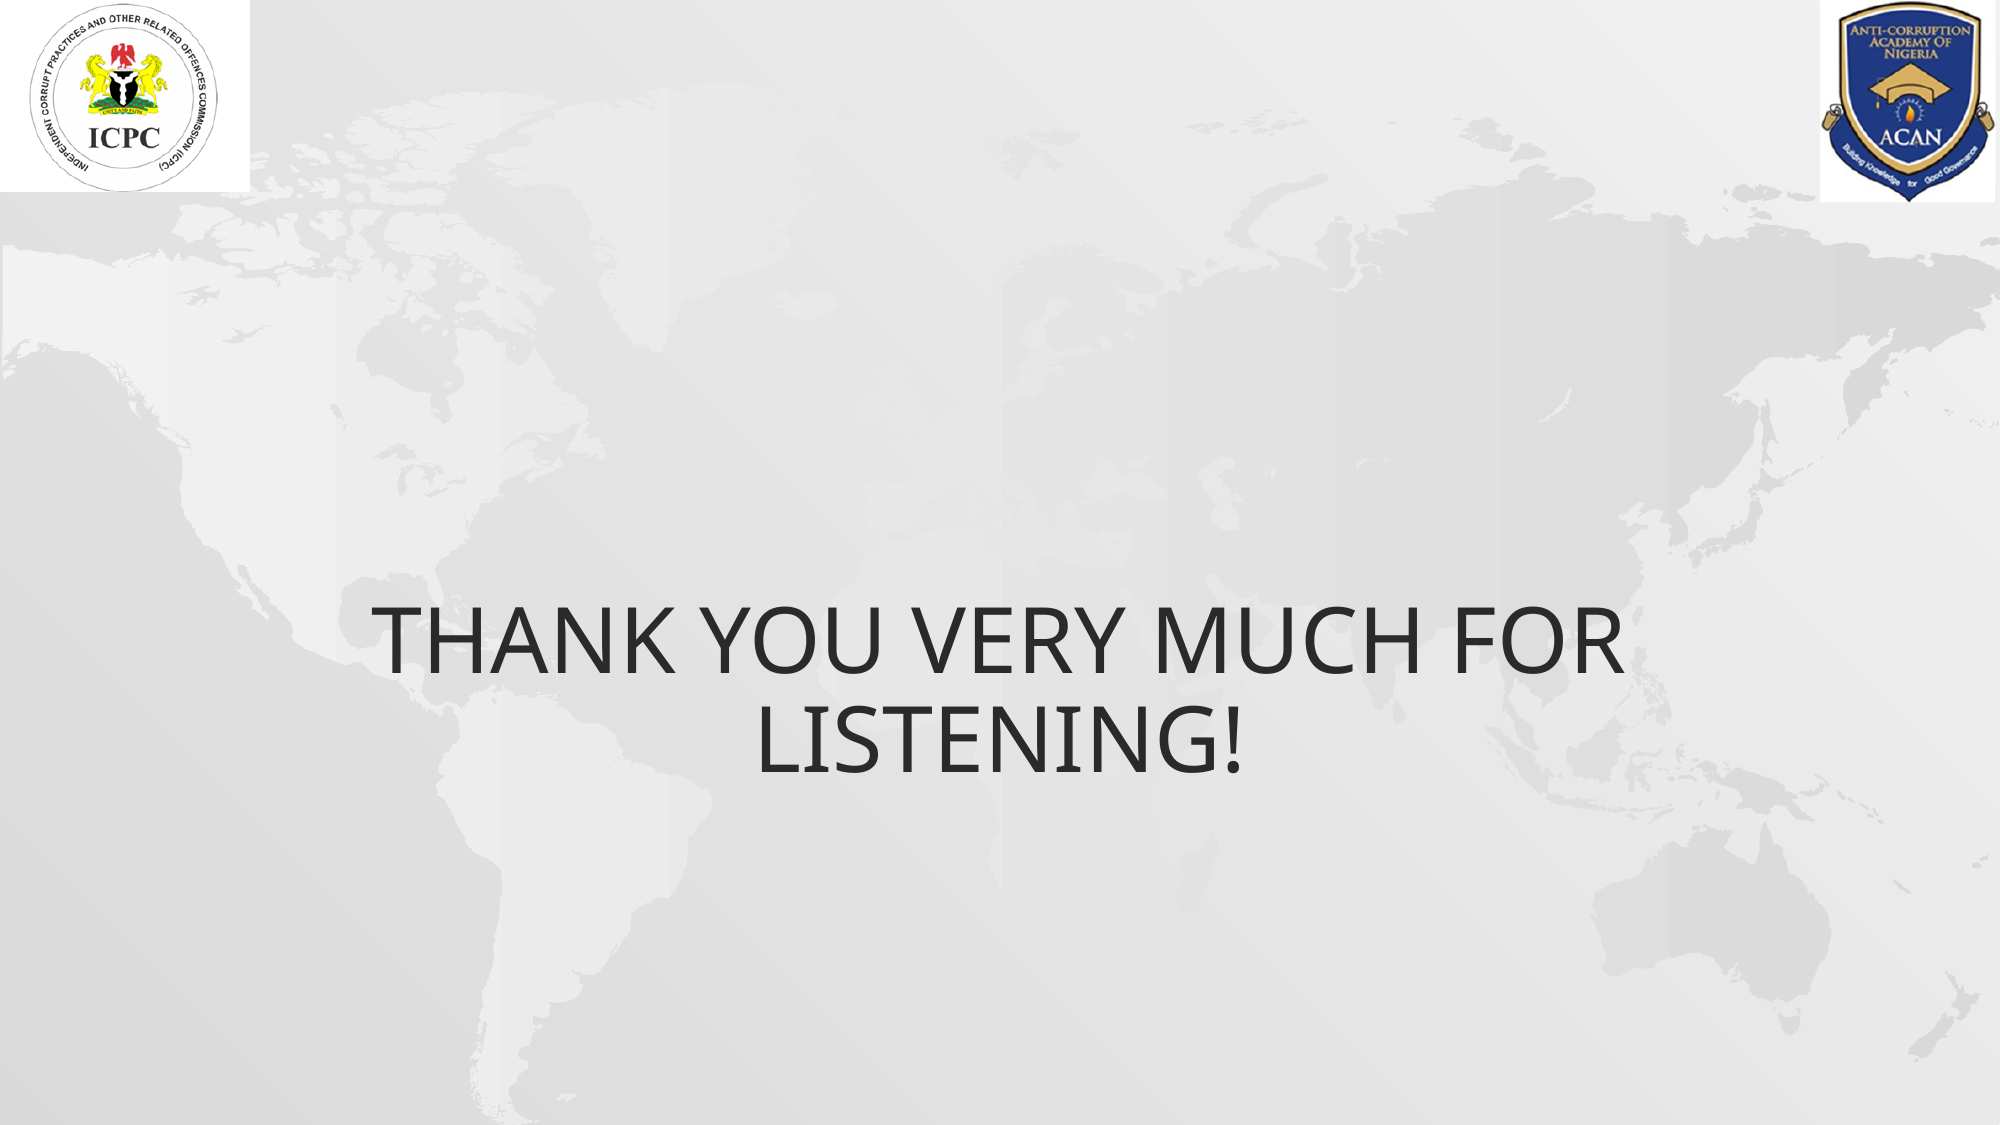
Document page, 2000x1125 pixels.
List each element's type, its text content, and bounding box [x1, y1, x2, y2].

title Thank you very much for listening! [199, 299, 1800, 800]
picture [0, 0, 250, 192]
picture [1820, 0, 1996, 203]
